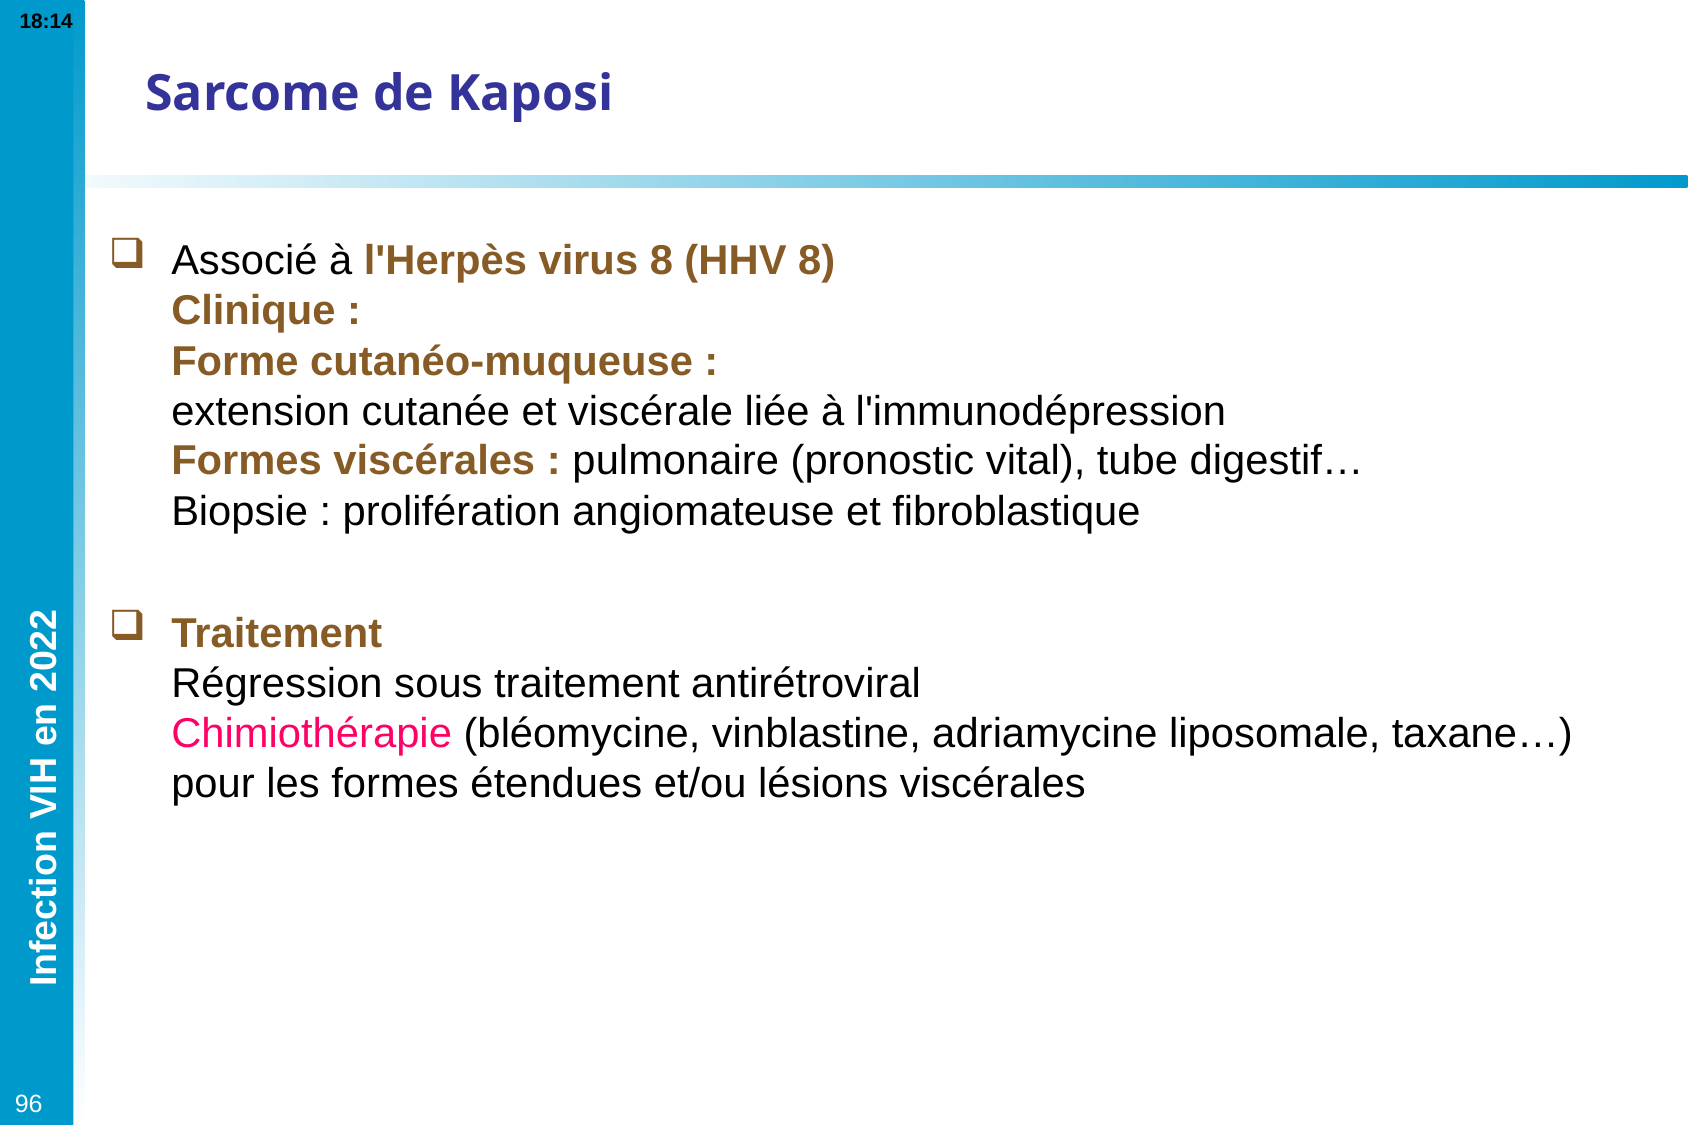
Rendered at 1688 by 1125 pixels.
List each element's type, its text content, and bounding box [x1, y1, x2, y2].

text_box Associé à l'Herpès virus 8 (HHV 8) Clinique : Forme cutanéo-muqueuse : extension cutanée et viscérale liée à l'immunodépression Formes viscérales : pulmonaire (pronostic vital), tube digestif… Biopsie : prolifération angiomateuse et fibroblastique Traitement Régression sous traitement antirétroviral Chimiothérapie (bléomycine, vinblastine, adriamycine liposomale, taxane…) pour les formes étendues et/ou lésions viscérales [94, 230, 1639, 863]
text_box Sarcome de Kaposi [130, 53, 629, 128]
